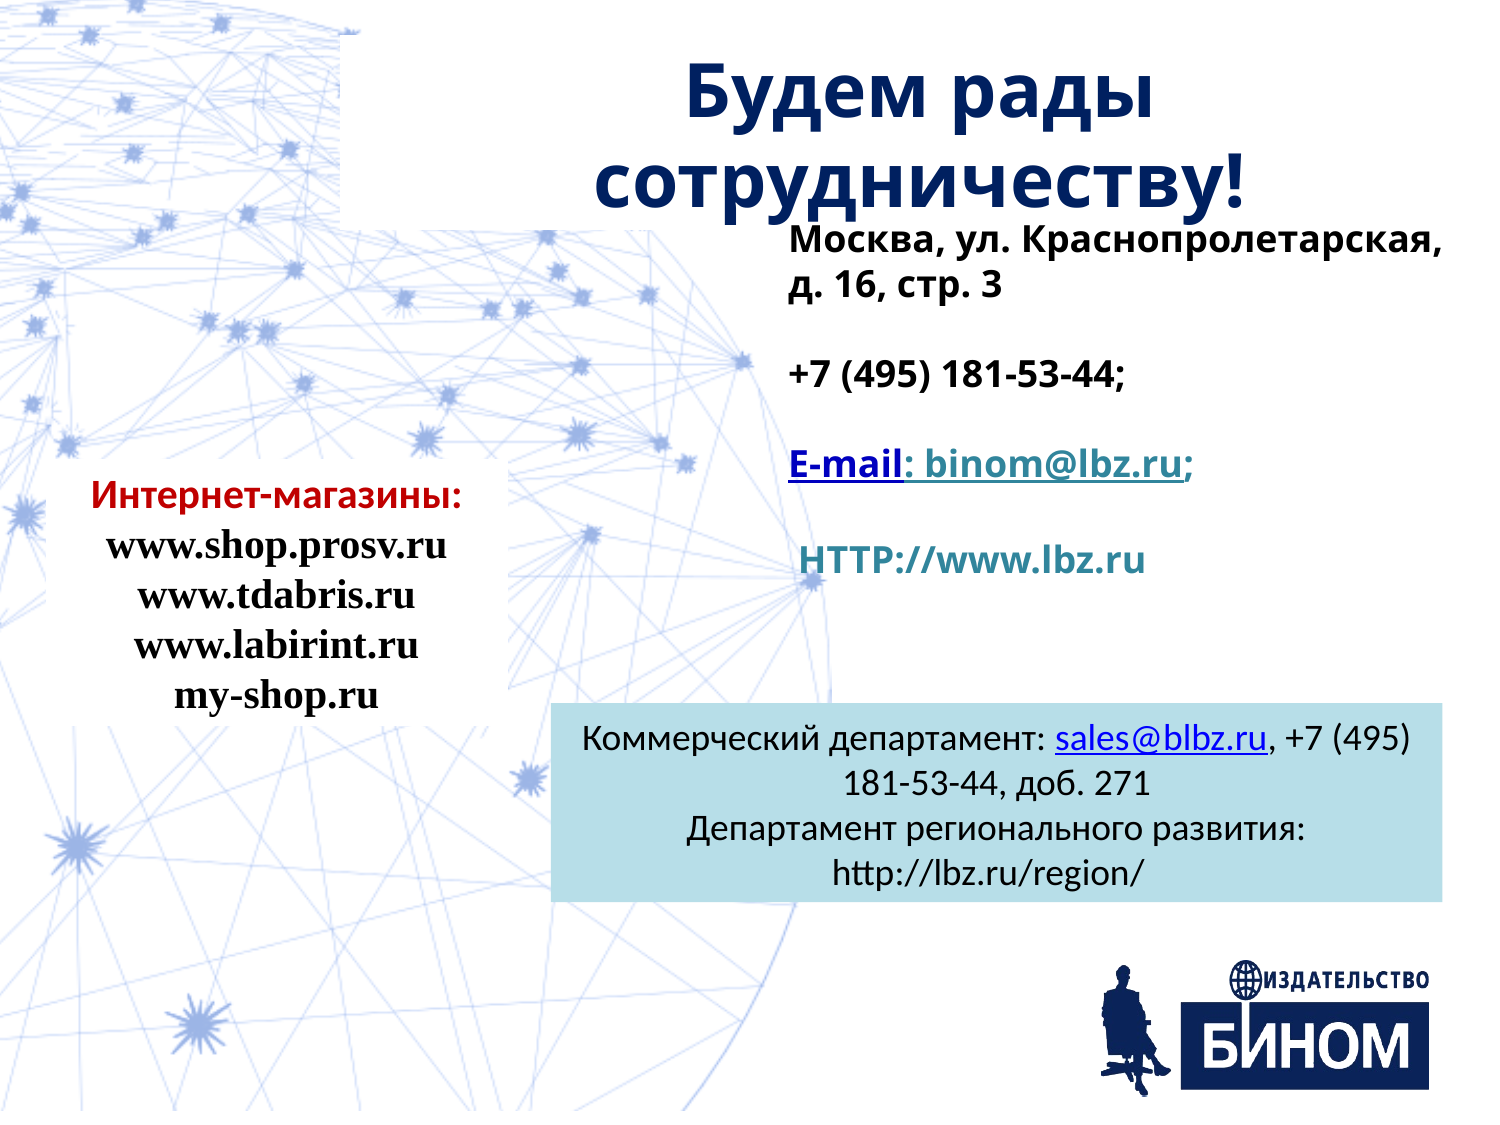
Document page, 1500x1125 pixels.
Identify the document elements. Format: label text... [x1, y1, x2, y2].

text_box Москва, ул. Краснопролетарская, д. 16, стр. 3 +7 (495) 181-53-44; E-mail: binom@lbz.ru; HTTP://www.lbz.ru [837, 207, 1477, 588]
text_box Коммерческий департамент: sales@blbz.ru, +7 (495) 181-53-44, доб. 271 Департамент регионального развития: http://lbz.ru/region/ [837, 701, 1445, 904]
text_box Будем рады сотрудничеству! [837, 35, 1500, 230]
picture [0, 0, 833, 1112]
picture [1101, 960, 1429, 1097]
